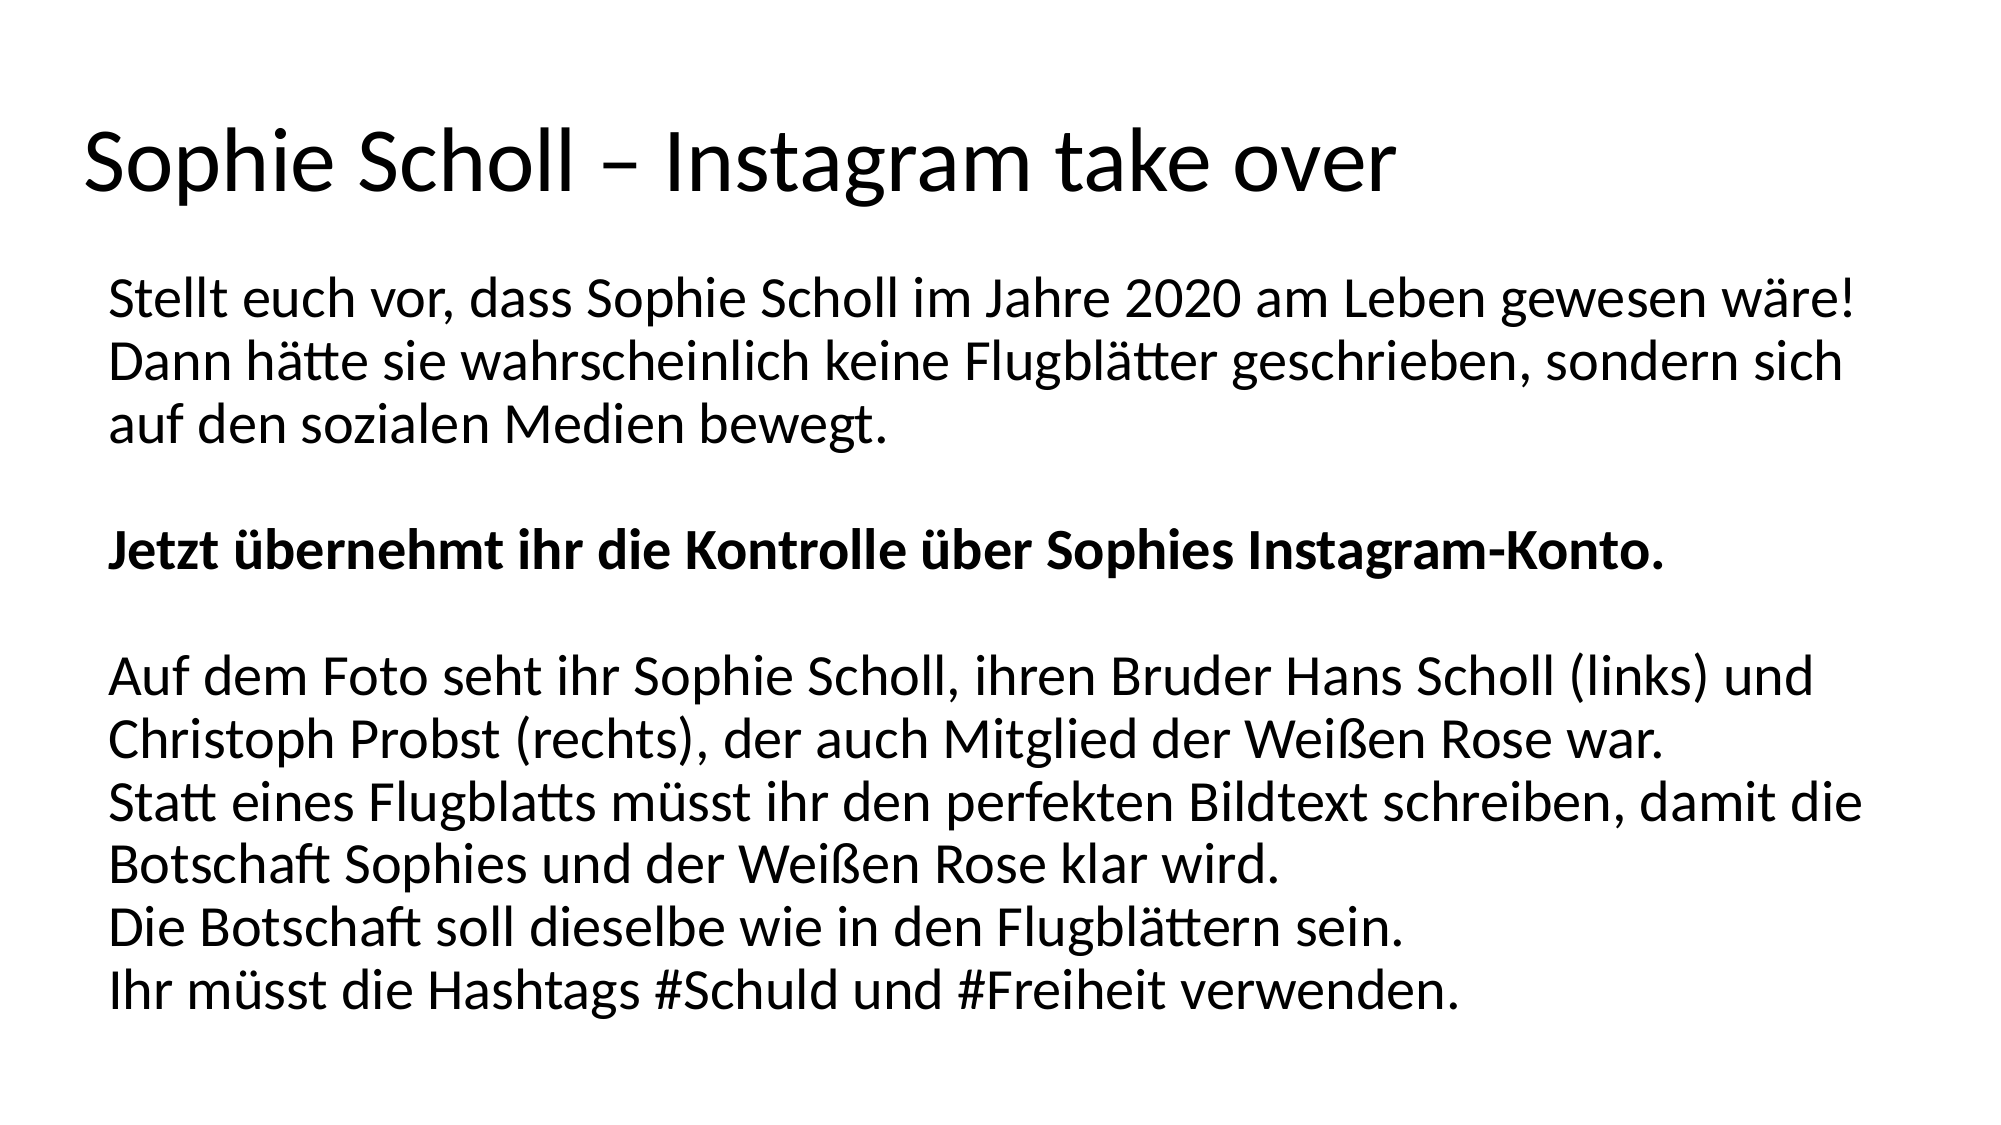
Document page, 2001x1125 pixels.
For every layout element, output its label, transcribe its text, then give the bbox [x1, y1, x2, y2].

title Sophie Scholl – Instagram take over [68, 97, 1932, 223]
list Stellt euch vor, dass Sophie Scholl im Jahre 2020 am Leben gewesen wäre! Dann hätte sie wahrscheinlich keine Flugblätter geschrieben, sondern sich auf den sozialen Medien bewegt. Jetzt übernehmt ihr die Kontrolle über Sophies Instagram-Konto. Auf dem Foto seht ihr Sophie Scholl, ihren Bruder Hans Scholl (links) und Christoph Probst (rechts), der auch Mitglied der Weißen Rose war. Statt eines Flugblatts müsst ihr den perfekten Bildtext schreiben, damit die Botschaft Sophies und der Weißen Rose klar wird. Die Botschaft soll dieselbe wie in den Flugblättern sein. Ihr müsst die Hashtags #Schuld und #Freiheit verwenden. [68, 252, 1932, 1000]
